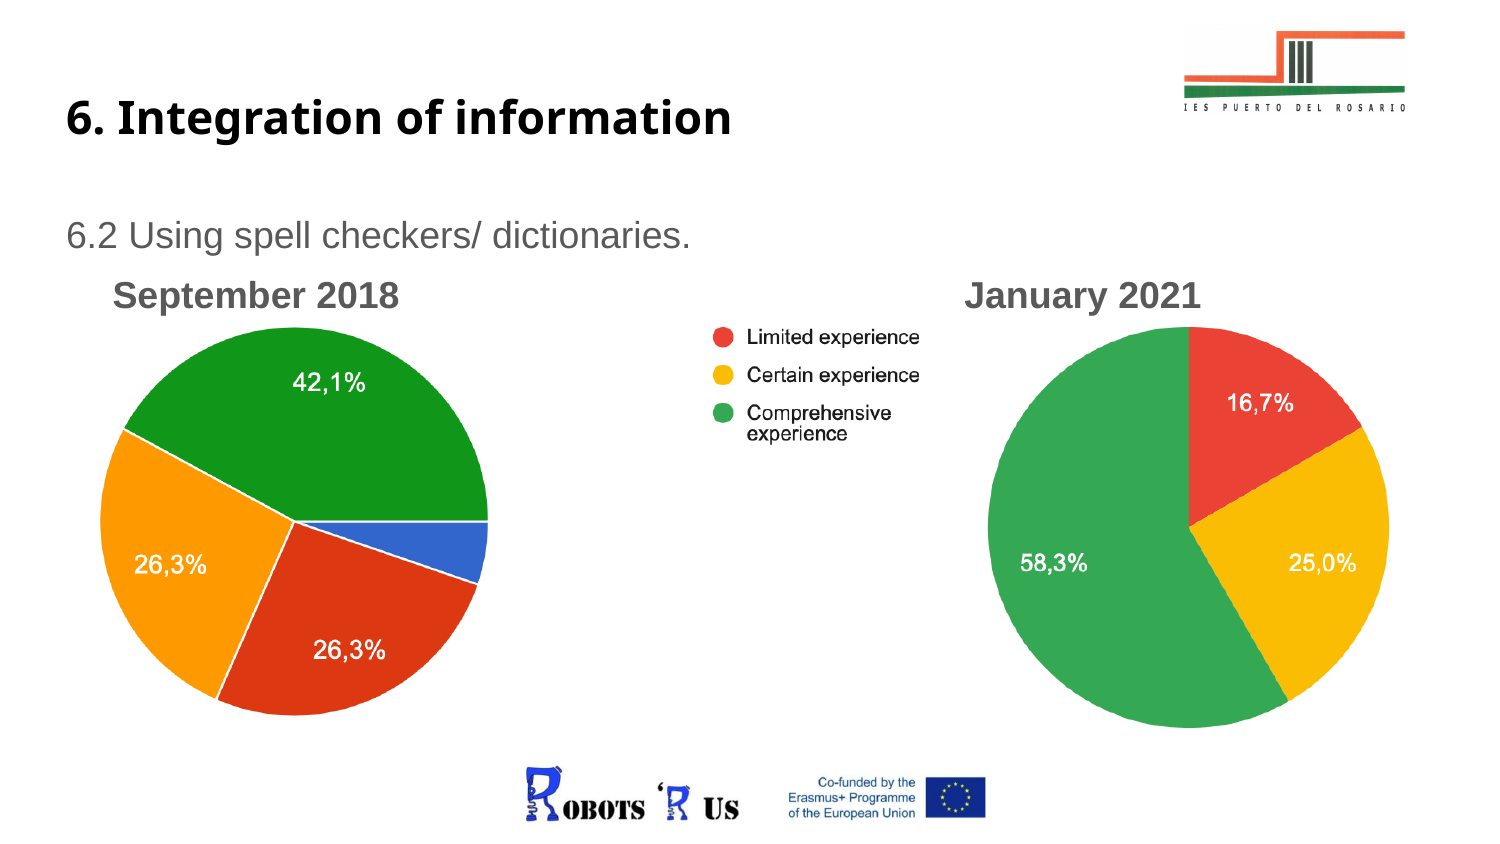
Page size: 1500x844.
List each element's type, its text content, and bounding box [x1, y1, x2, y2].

picture [500, 757, 1000, 837]
list 6.2 Using spell checkers/ dictionaries. [51, 189, 1449, 750]
text_box September 2018 January 2021 [97, 249, 1363, 303]
title 6. Integration of information [51, 72, 1449, 167]
picture [50, 280, 1411, 750]
picture [1182, 21, 1408, 72]
